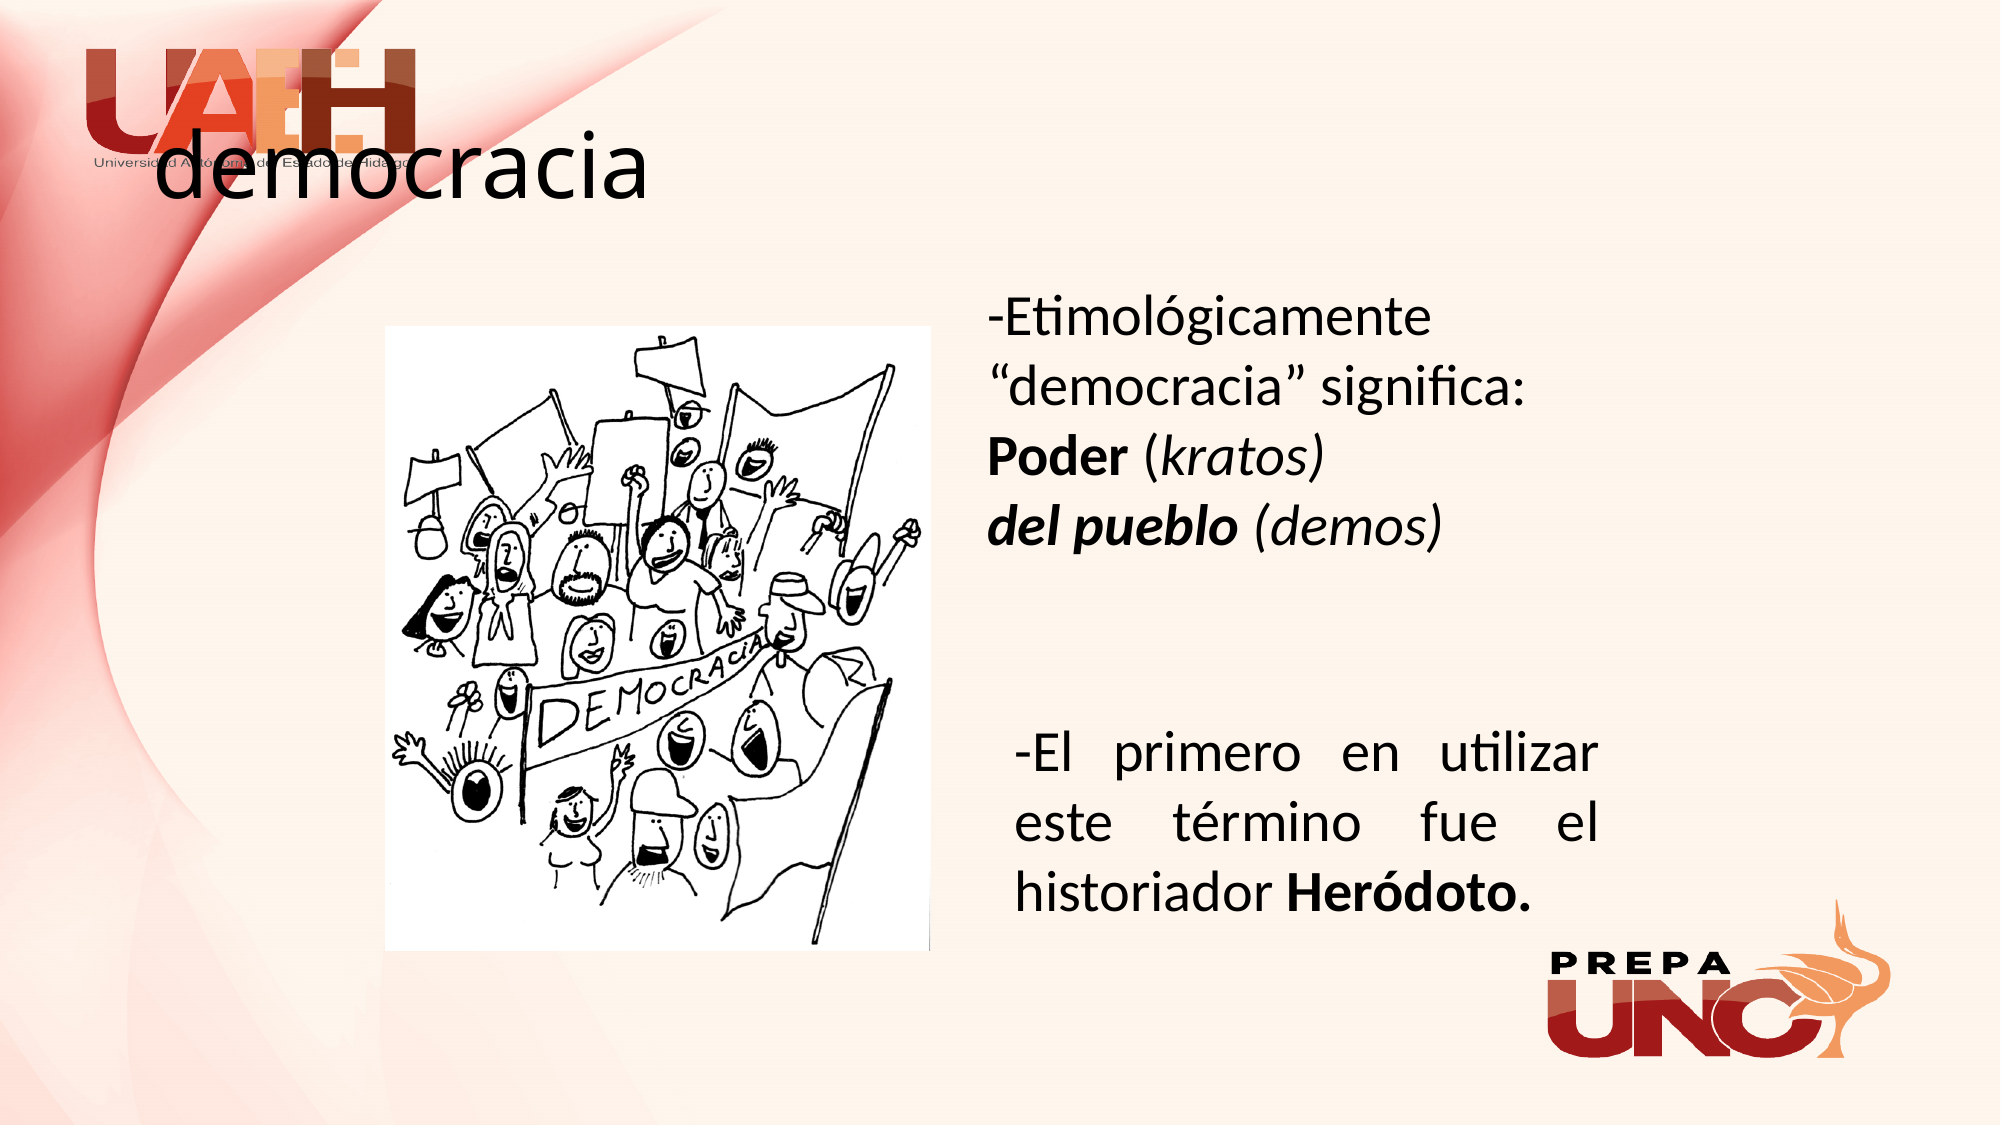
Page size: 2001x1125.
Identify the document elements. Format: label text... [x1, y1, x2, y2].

picture [0, 0, 2001, 1125]
text_box -Etimológicamente “democracia” significa: Poder (kratos) del pueblo (demos) [972, 278, 1642, 610]
title democracia [137, 59, 1863, 278]
text_box -El primero en utilizar este término fue el historiador Heródoto. [999, 688, 1615, 948]
